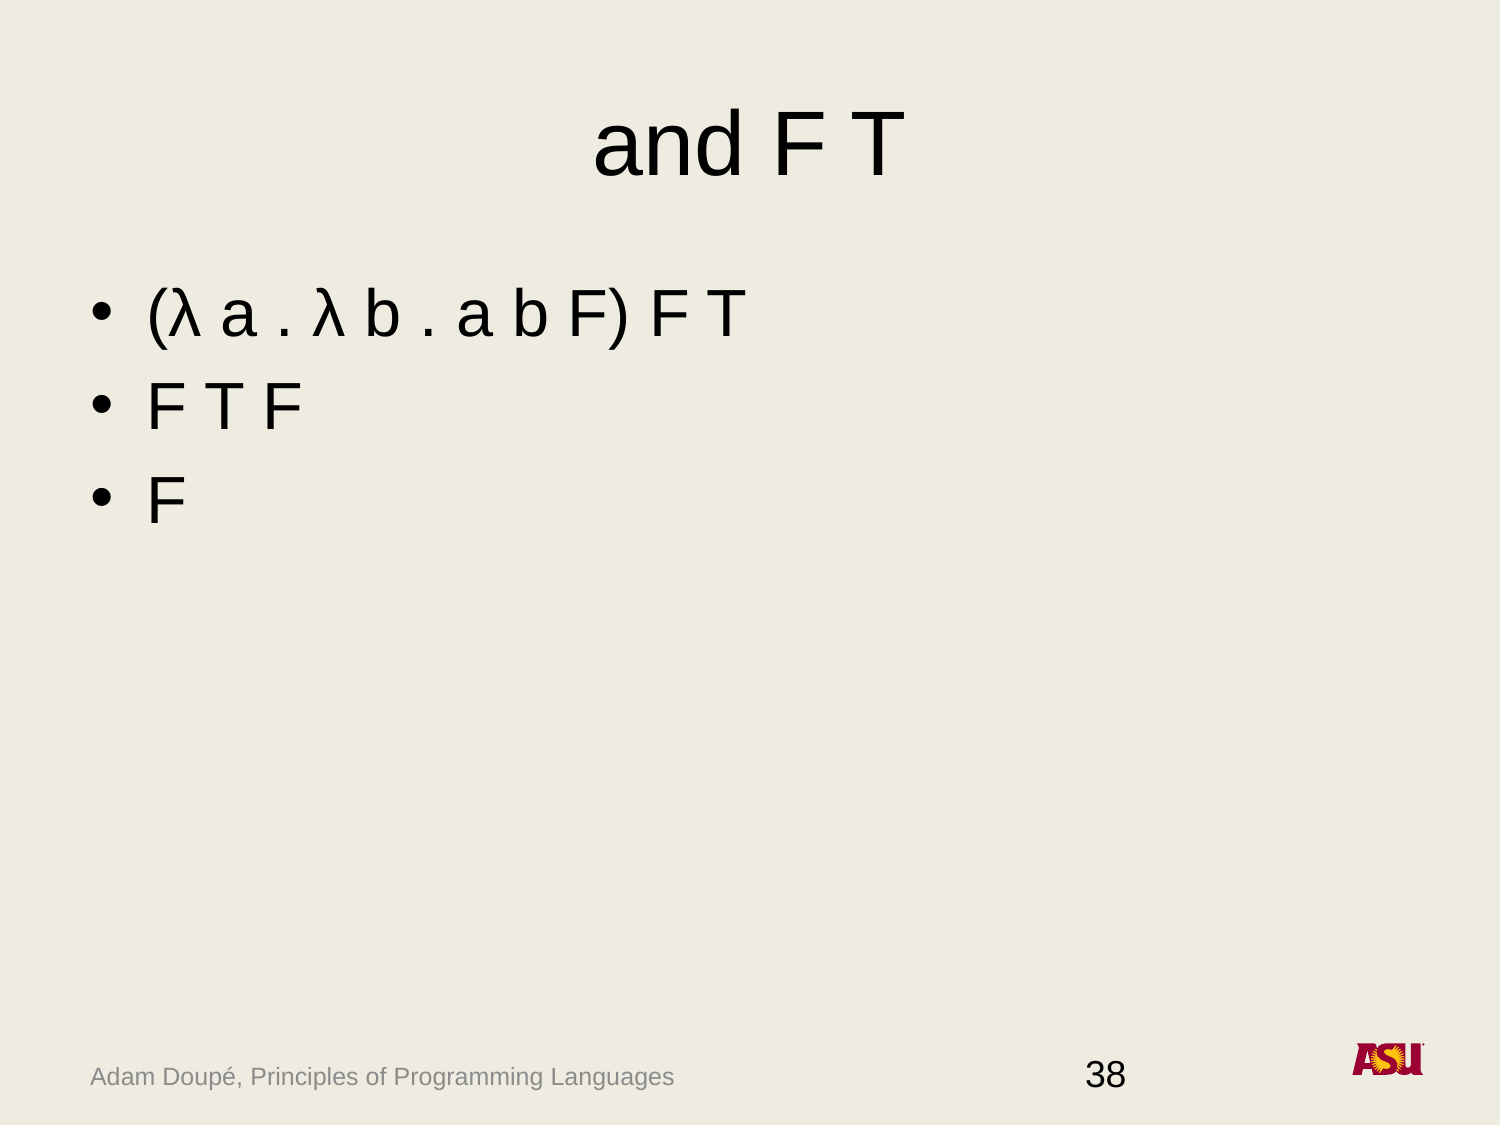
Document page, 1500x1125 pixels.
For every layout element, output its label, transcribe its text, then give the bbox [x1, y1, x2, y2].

title and F T [75, 45, 1425, 233]
slide_number 38 [1070, 1042, 1421, 1103]
list (λ a . λ b . a b F) F T F T F F [75, 262, 1425, 1005]
